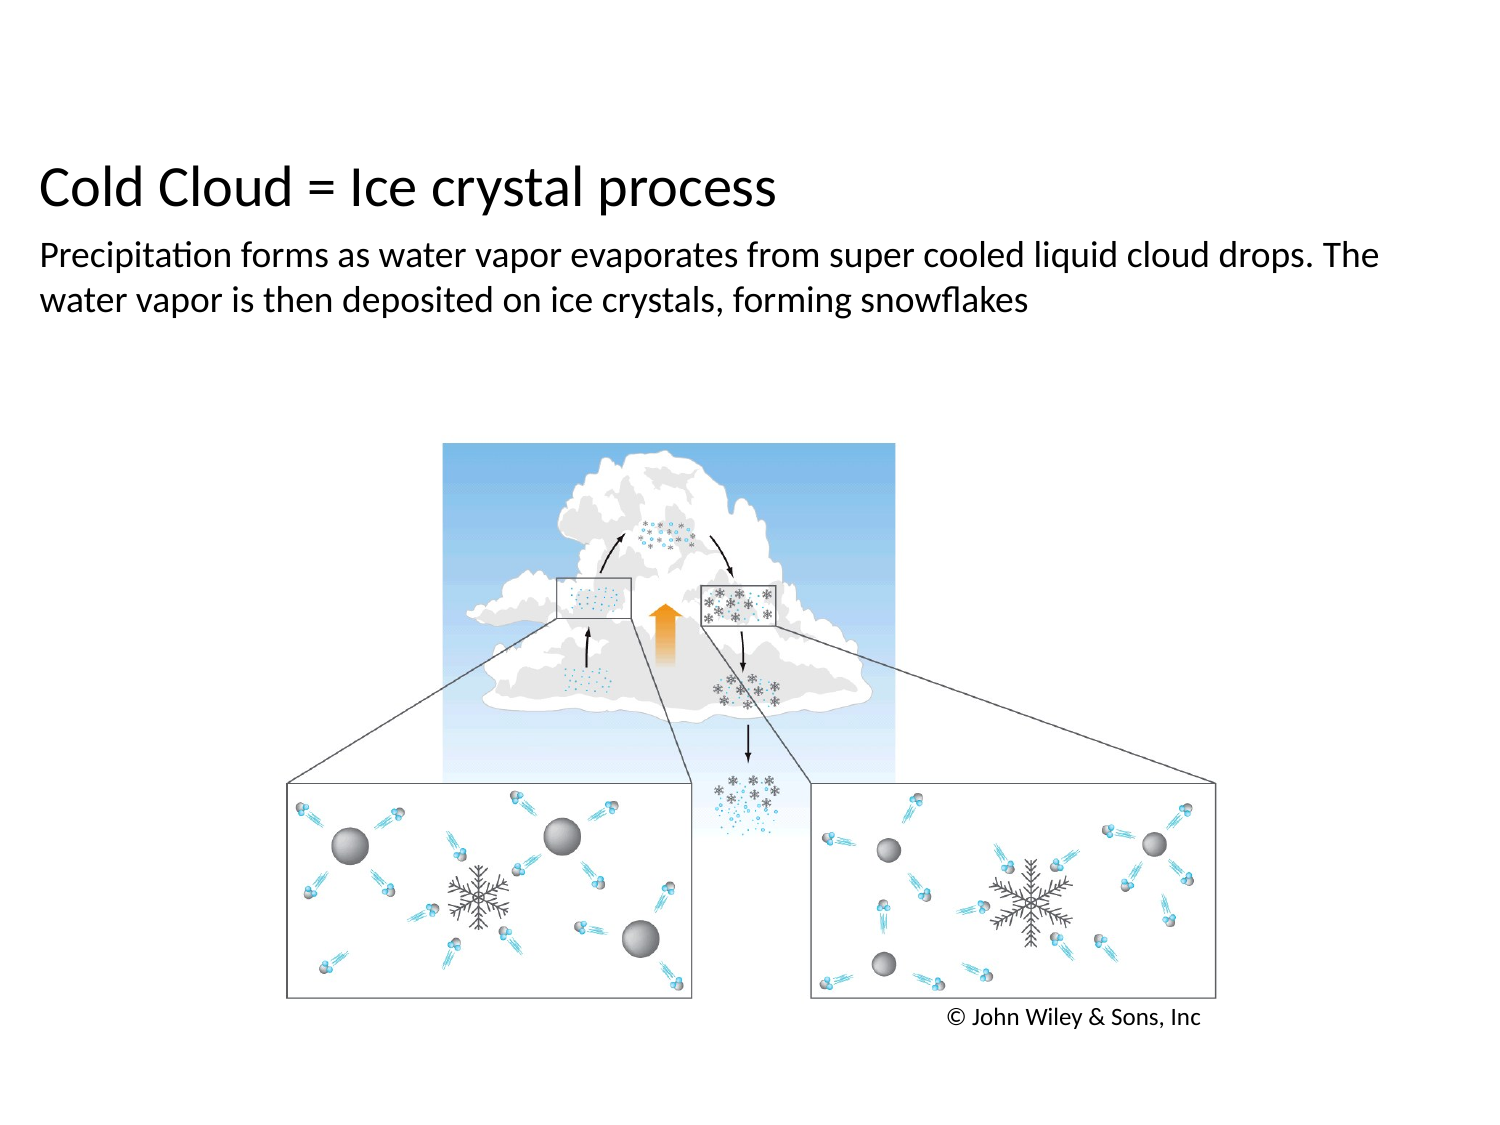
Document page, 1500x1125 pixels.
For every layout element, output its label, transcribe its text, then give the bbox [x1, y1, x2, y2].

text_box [277, 435, 1232, 1039]
text_box Cold Cloud = Ice crystal process Precipitation forms as water vapor evaporates from super cooled liquid cloud drops. The water vapor is then deposited on ice crystals, forming snowflakes [24, 140, 1450, 328]
